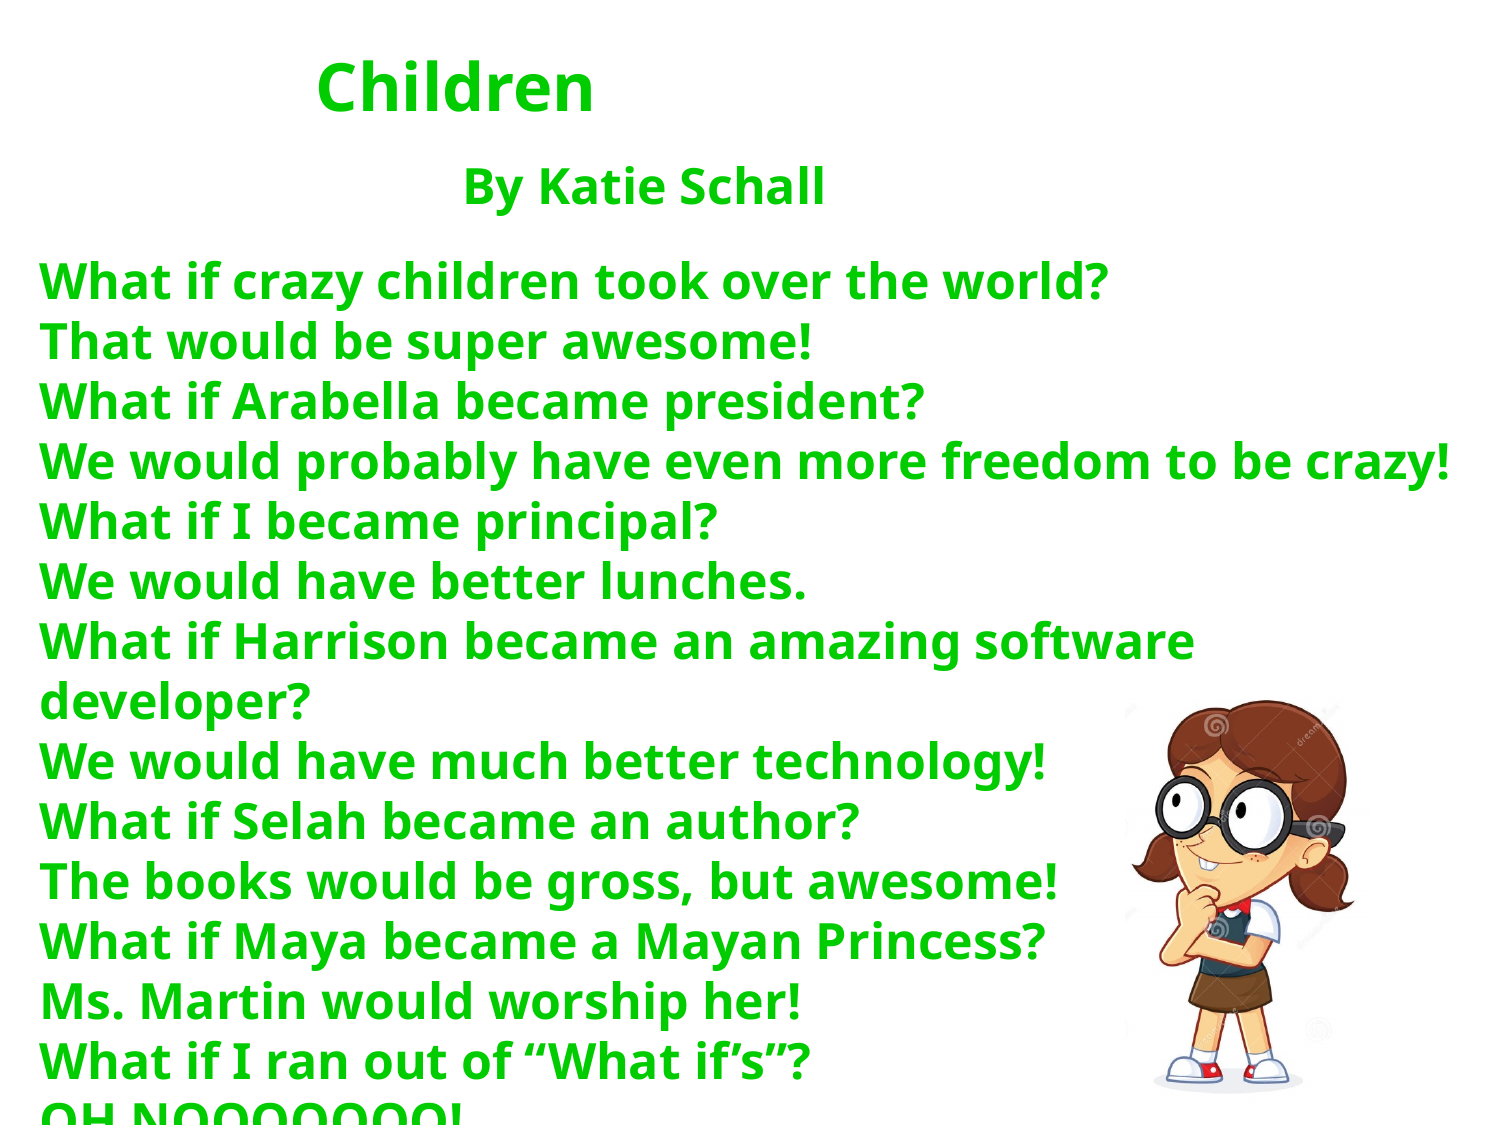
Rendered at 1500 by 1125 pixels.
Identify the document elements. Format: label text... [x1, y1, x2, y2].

picture [1124, 667, 1371, 1107]
text_box Children By Katie Schall What if crazy children took over the world? That would be super awesome! What if Arabella became president? We would probably have even more freedom to be crazy! What if I became principal? We would have better lunches. What if Harrison became an amazing software developer? We would have much better technology! What if Selah became an author? The books would be gross, but awesome! What if Maya became a Mayan Princess? Ms. Martin would worship her! What if I ran out of “What if’s”? OH NOOOOOOO! [24, 37, 1497, 1125]
